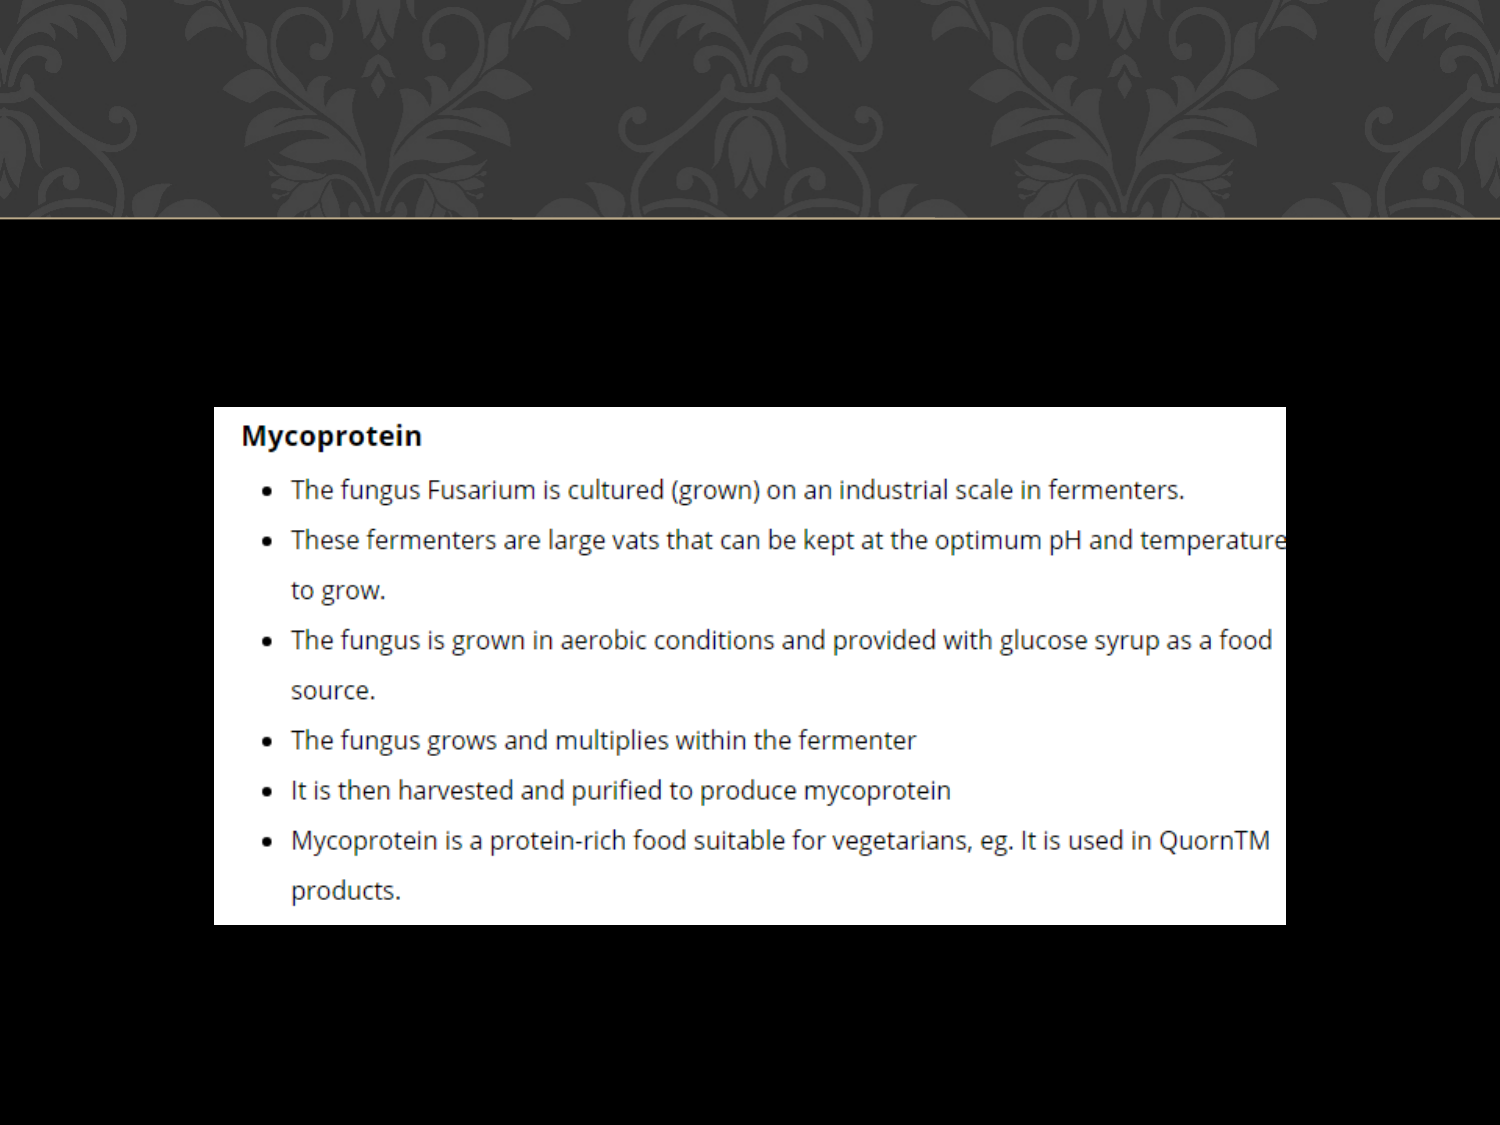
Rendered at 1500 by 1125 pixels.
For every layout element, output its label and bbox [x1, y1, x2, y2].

list [213, 406, 1287, 925]
